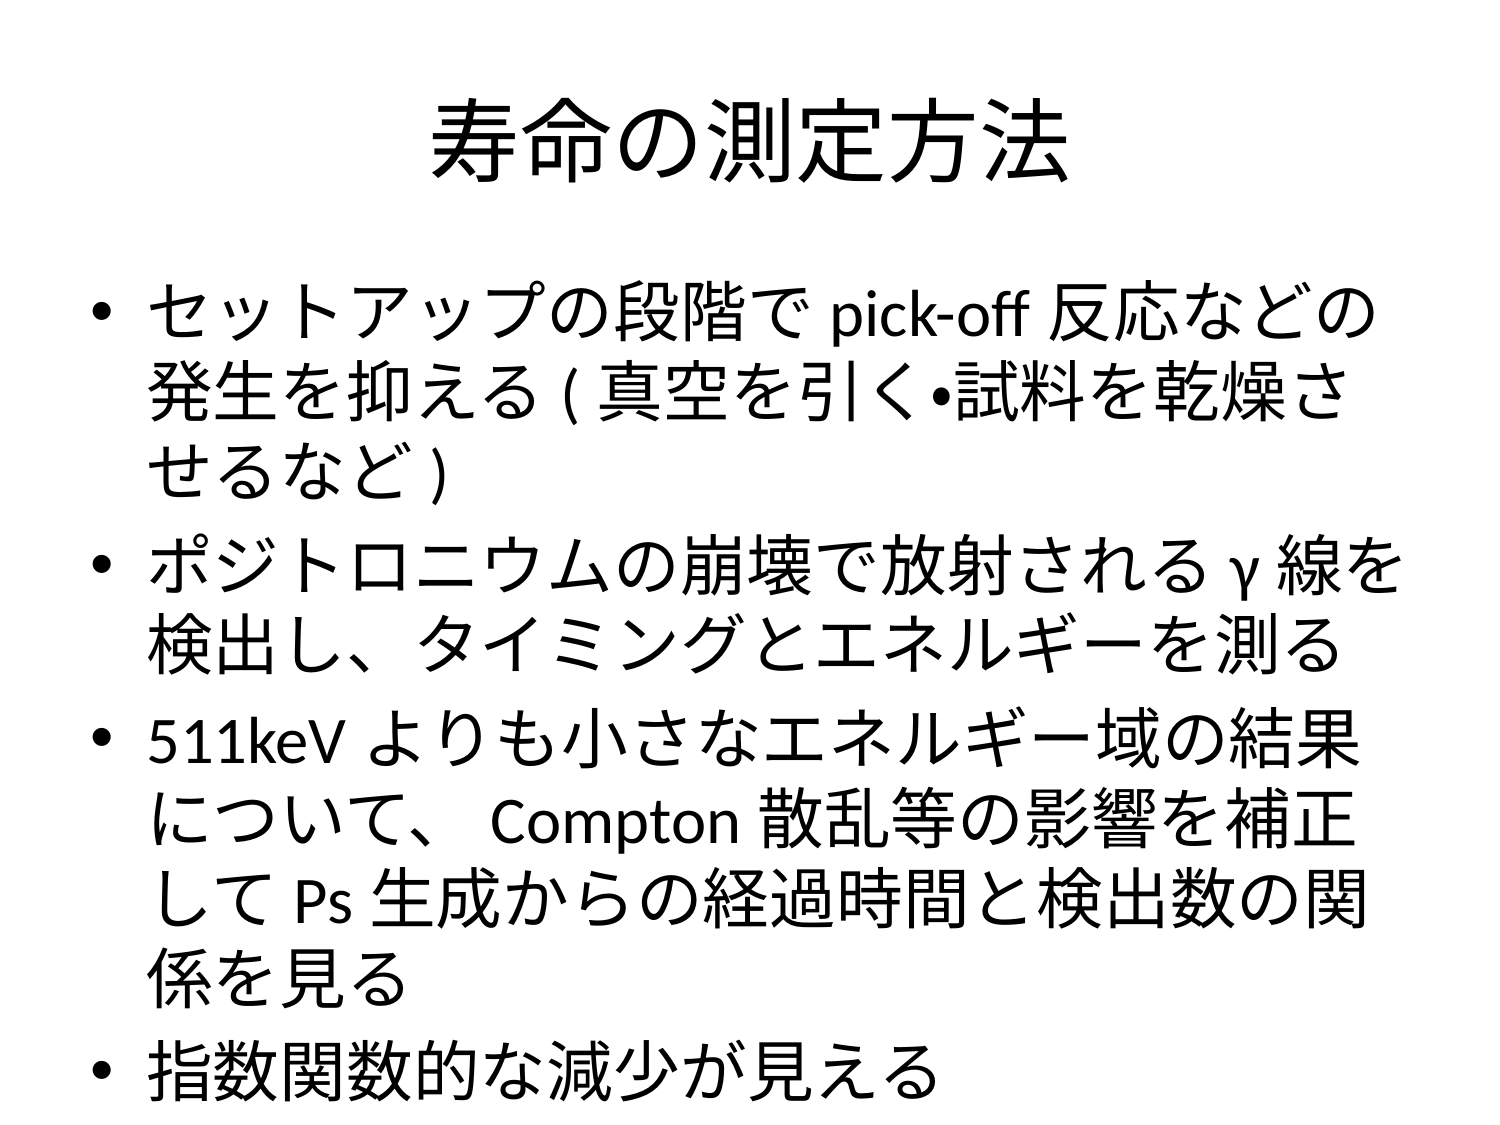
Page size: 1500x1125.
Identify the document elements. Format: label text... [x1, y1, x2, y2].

list セットアップの段階でpick-off反応などの発生を抑える(真空を引く・試料を乾燥させるなど) ポジトロニウムの崩壊で放射されるγ線を検出し、タイミングとエネルギーを測る 511keVよりも小さなエネルギー域の結果について、Compton散乱等の影響を補正してPs生成からの経過時間と検出数の関係を見る 指数関数的な減少が見える [75, 262, 1425, 1005]
title 寿命の測定方法 [75, 45, 1425, 233]
